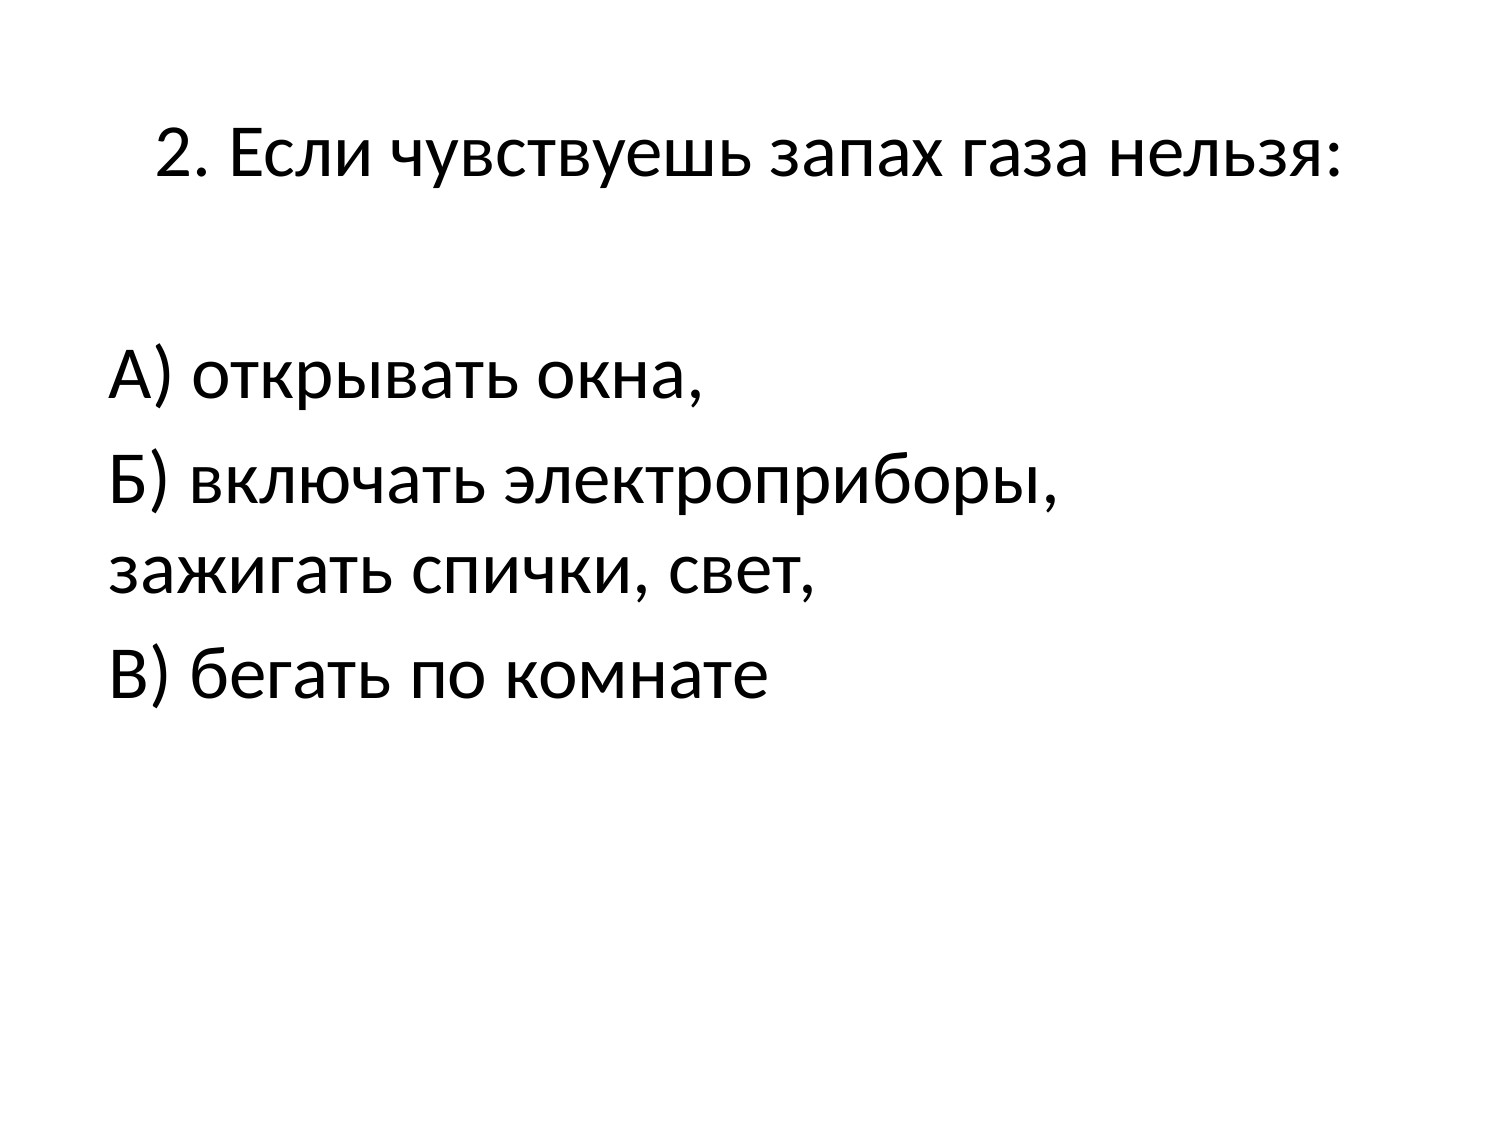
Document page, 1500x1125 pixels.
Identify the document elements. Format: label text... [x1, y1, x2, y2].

title 2. Если чувствуешь запах газа нельзя: [112, 70, 1388, 223]
subtitle А) открывать окна, Б) включать электроприборы, зажигать спички, свет, В) бегать по комнате [93, 316, 1372, 925]
